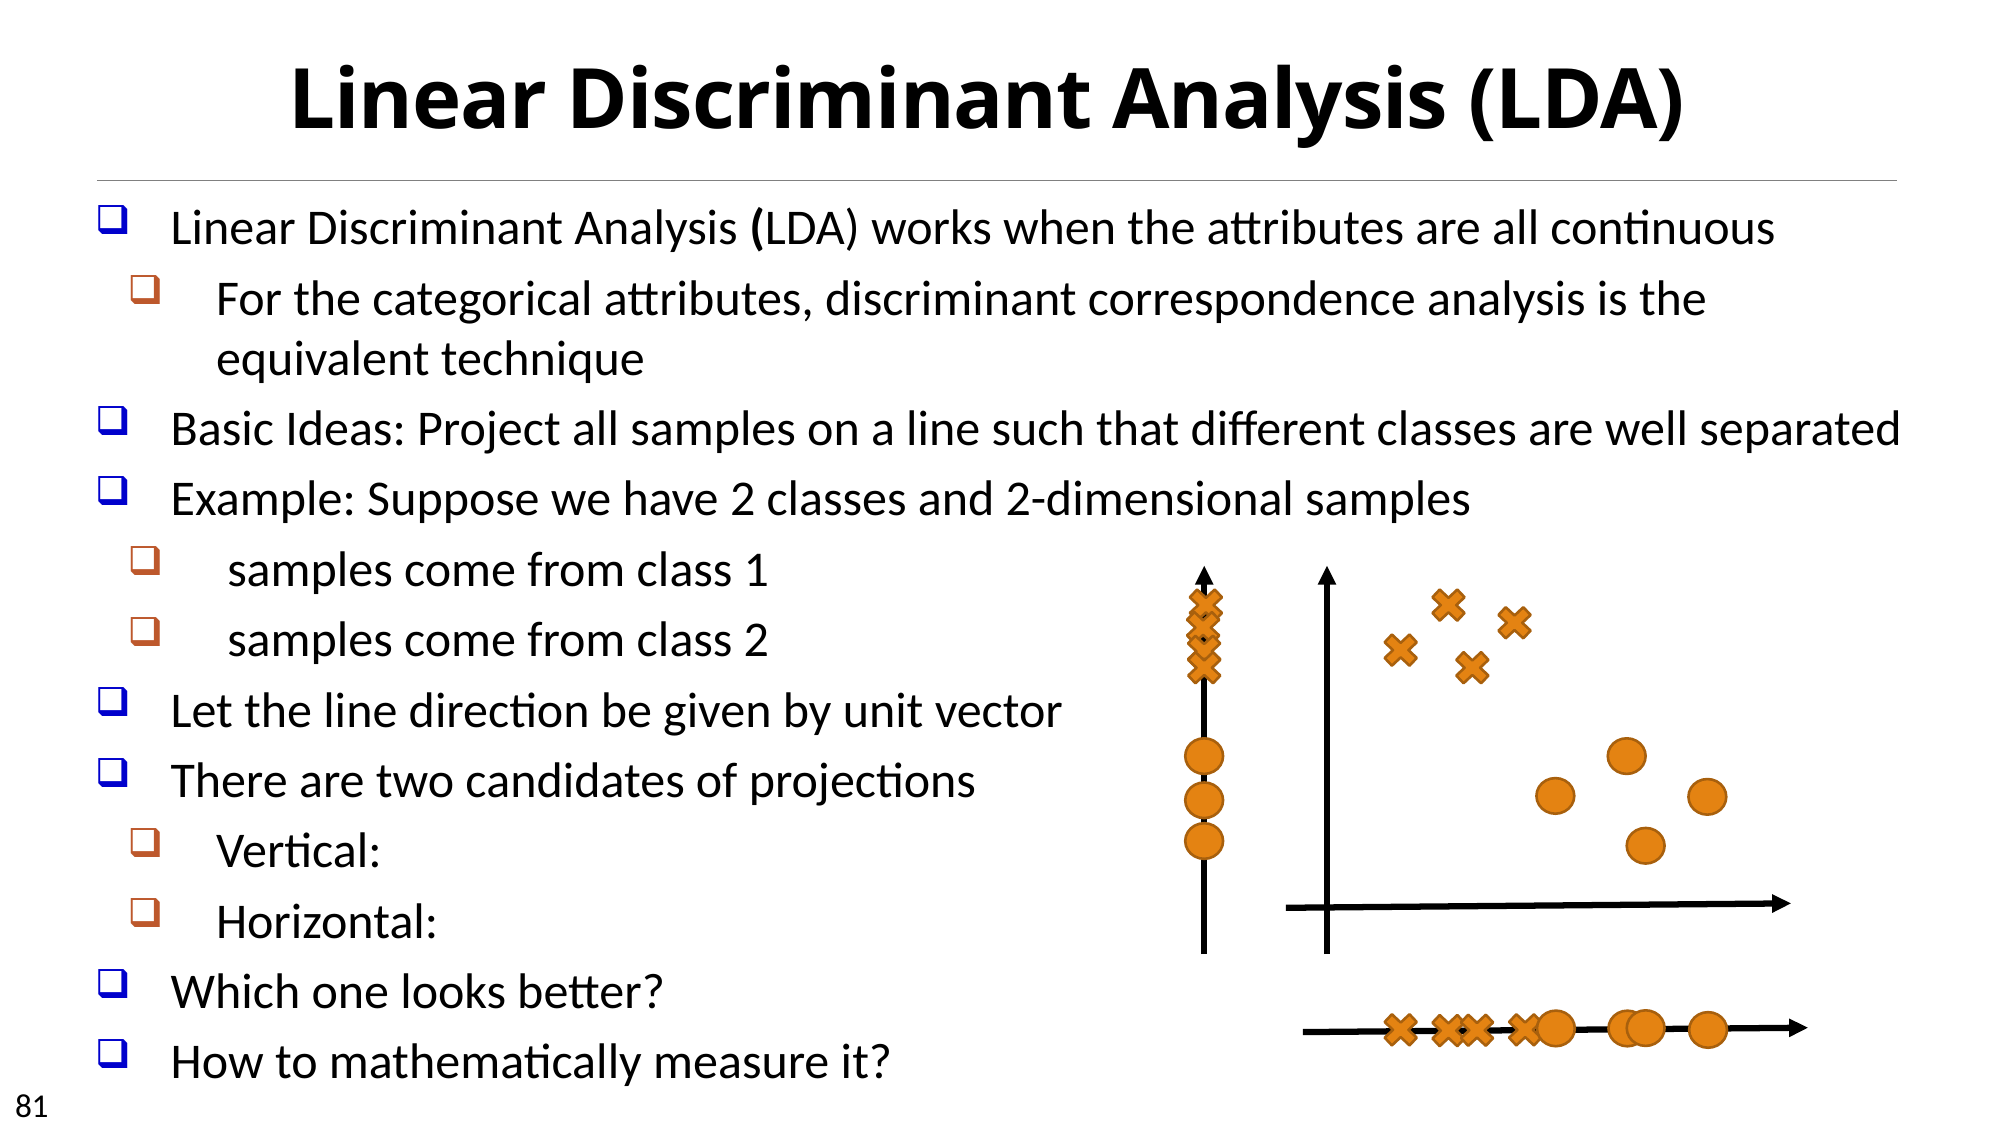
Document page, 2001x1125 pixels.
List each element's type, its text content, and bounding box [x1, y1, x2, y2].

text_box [1178, 565, 1809, 1054]
title Linear Discriminant Analysis (LDA) [1, 31, 1973, 153]
